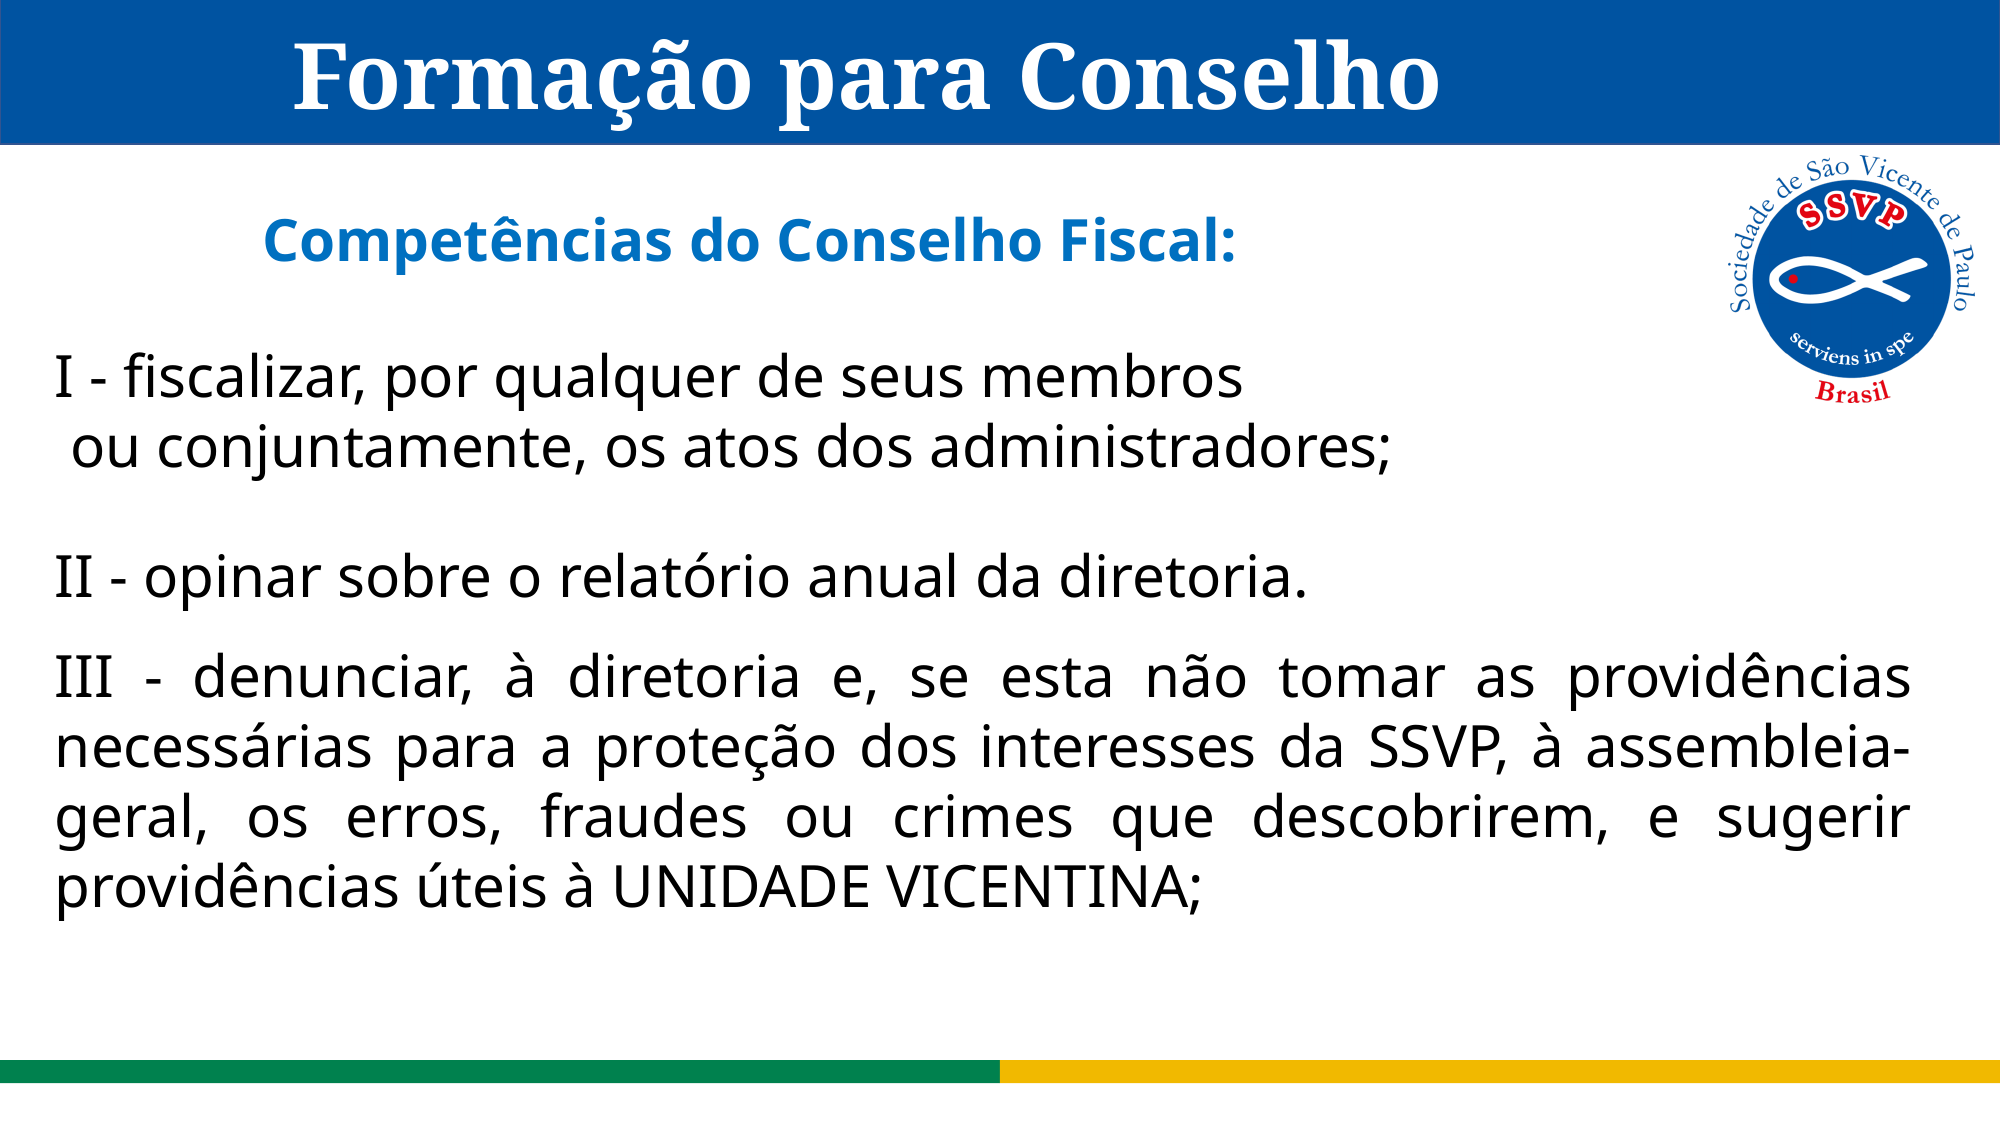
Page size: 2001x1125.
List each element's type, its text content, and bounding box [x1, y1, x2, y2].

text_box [0, 1050, 2000, 1092]
text_box Formação para Conselho Fiscal [278, 10, 1583, 246]
text_box [0, 0, 2000, 145]
text_box I - fiscalizar, por qualquer de seus membros ou conjuntamente, os atos dos administradores; II - opinar sobre o relatório anual da diretoria. III - denunciar, à diretoria e, se esta não tomar as providências necessárias para a proteção dos interesses da SSVP, à assembleia-geral, os erros, fraudes ou crimes que descobrirem, e sugerir providências úteis à UNIDADE VICENTINA; [40, 331, 1927, 927]
text_box Competências do Conselho Fiscal: [153, 195, 1347, 280]
picture [1728, 155, 1975, 403]
